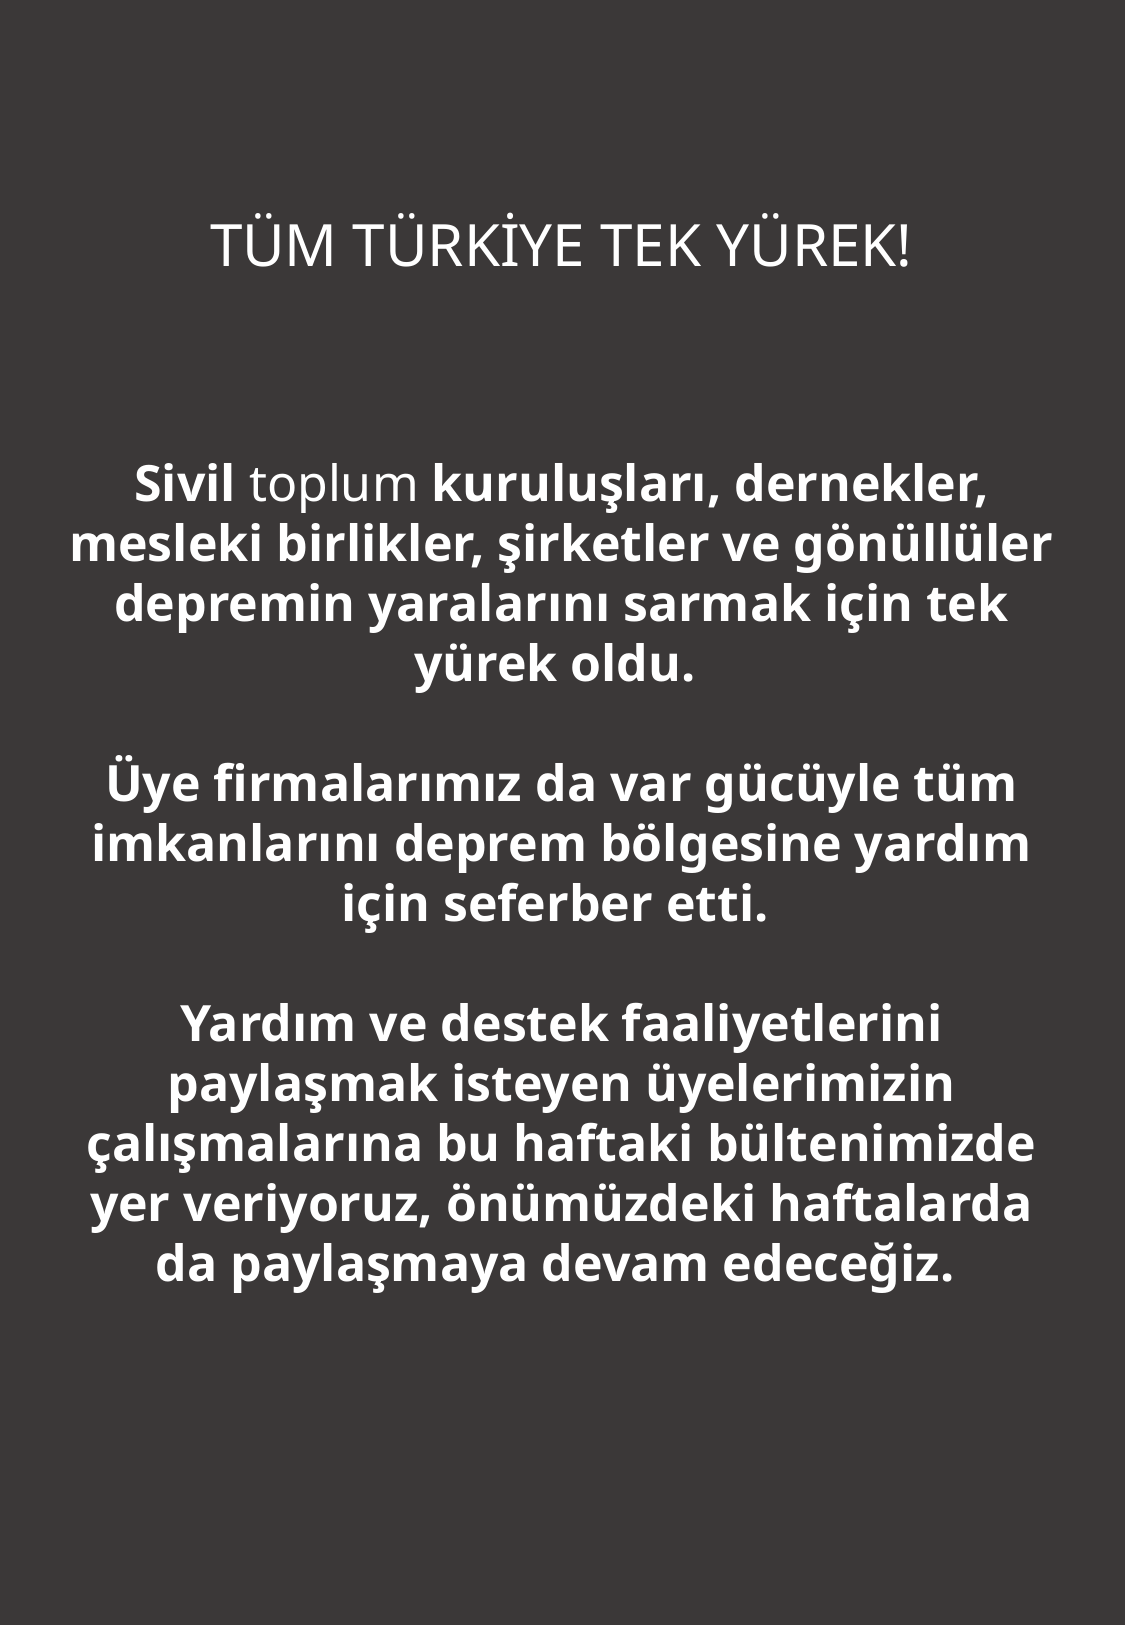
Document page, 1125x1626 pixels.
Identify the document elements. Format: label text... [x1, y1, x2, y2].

text_box TÜM TÜRKİYE TEK YÜREK! [173, 200, 950, 286]
text_box Sivil toplum kuruluşları, dernekler, mesleki birlikler, şirketler ve gönüllüler depremin yaralarını sarmak için tek yürek oldu. Üye firmalarımız da var gücüyle tüm imkanlarını deprem bölgesine yardım için seferber etti. Yardım ve destek faaliyetlerini paylaşmak isteyen üyelerimizin çalışmalarına bu haftaki bültenimizde yer veriyoruz, önümüzdeki haftalarda da paylaşmaya devam edeceğiz. [37, 444, 1086, 1299]
text_box [0, 0, 1125, 1625]
